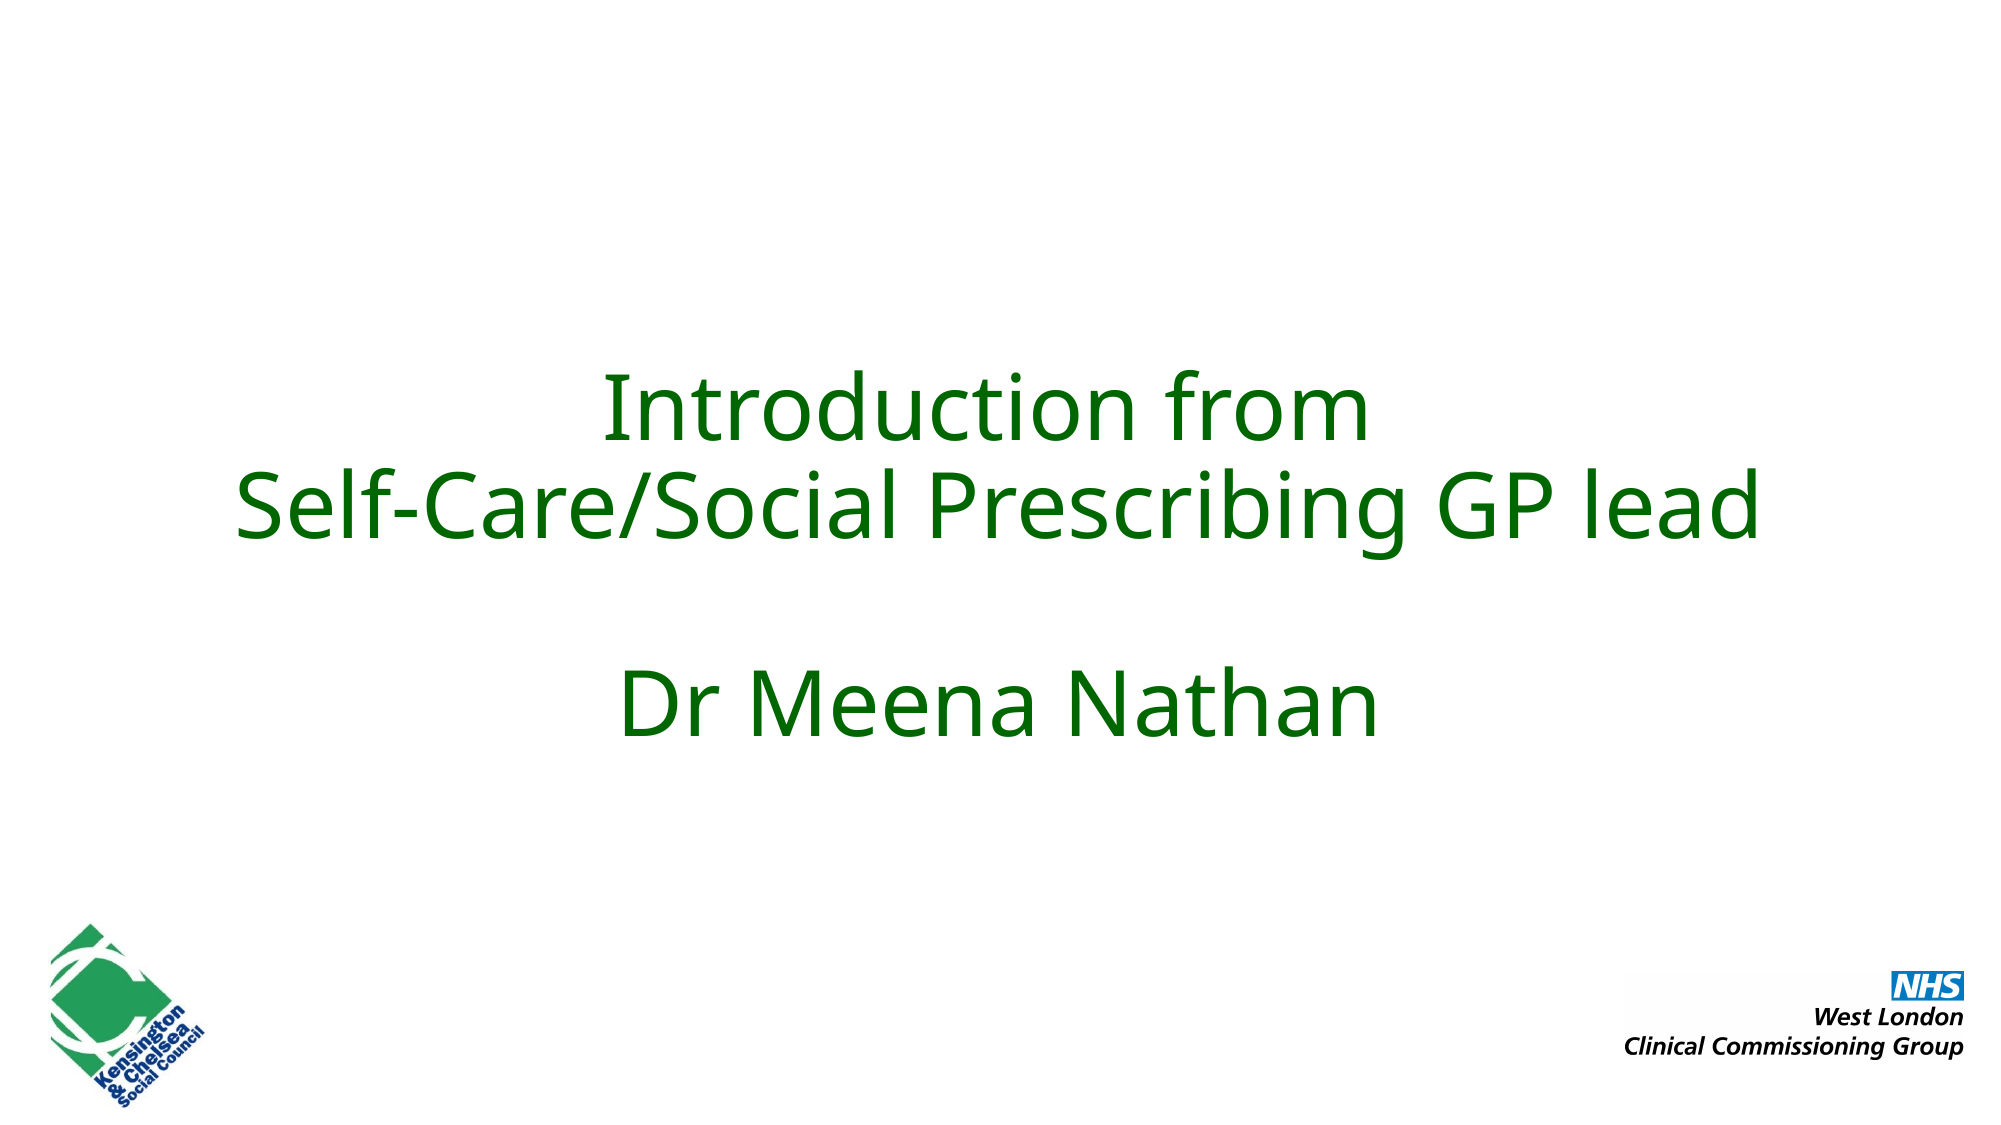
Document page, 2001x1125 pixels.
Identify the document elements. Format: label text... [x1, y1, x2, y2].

picture [1625, 971, 1964, 1060]
title Introduction from Self-Care/Social Prescribing GP lead Dr Meena Nathan [137, 77, 1863, 1041]
picture [48, 921, 207, 1109]
